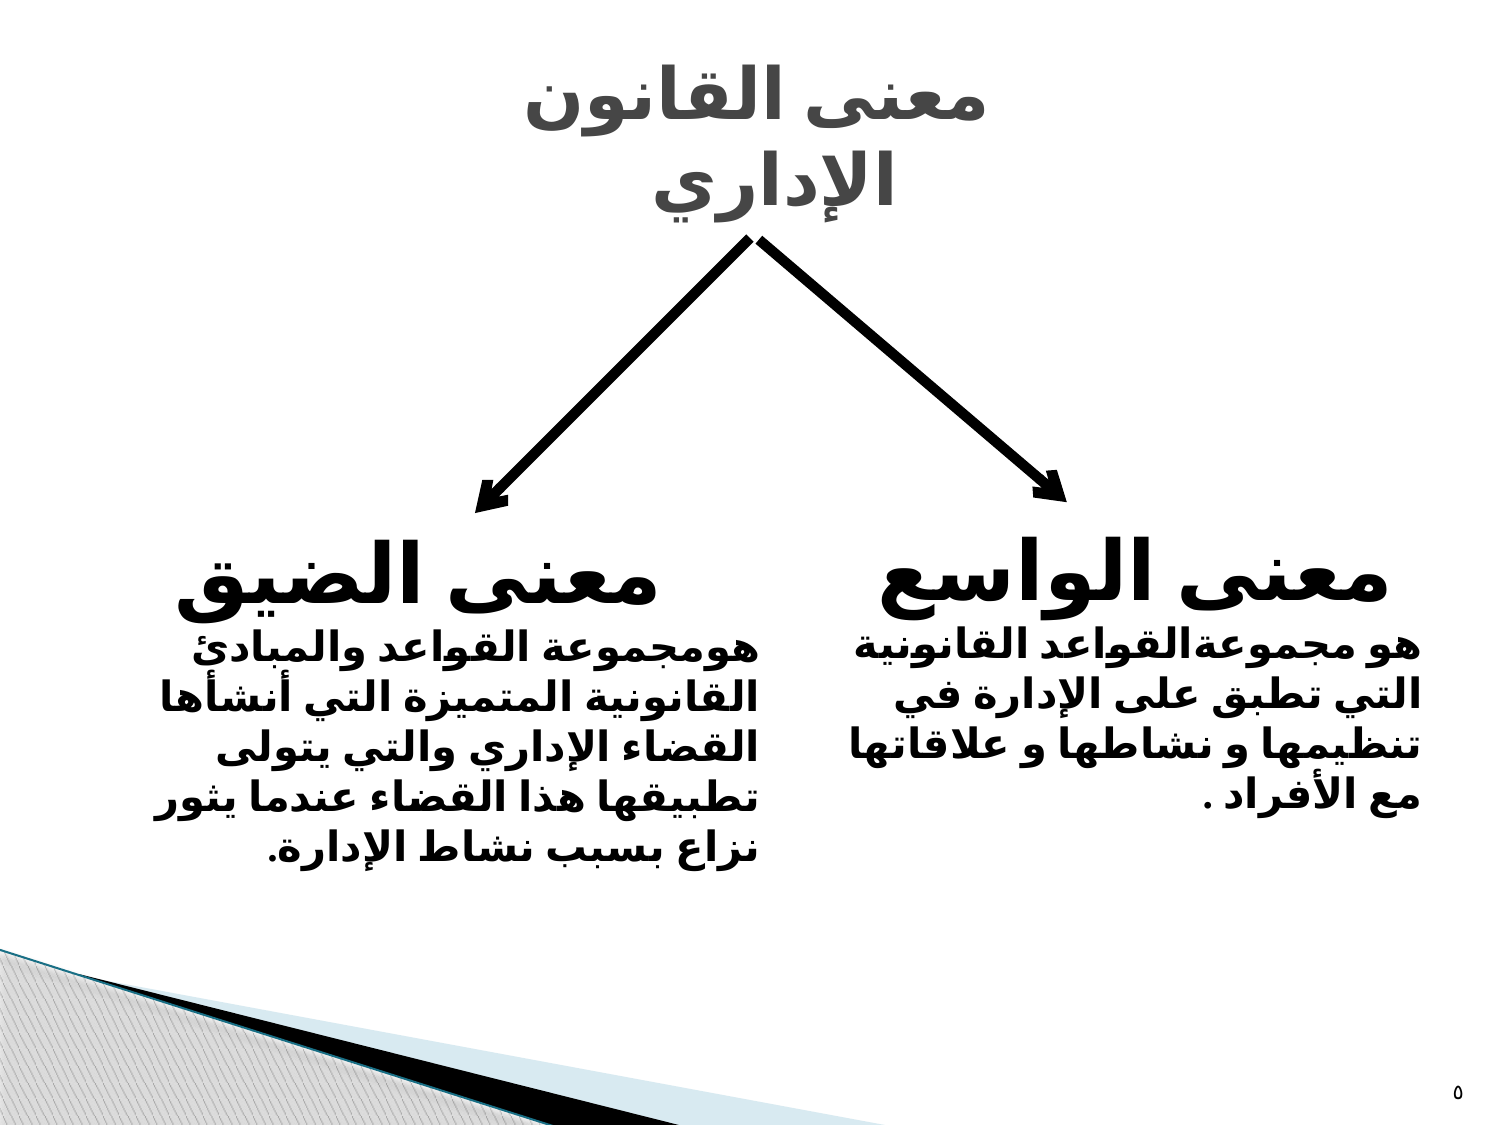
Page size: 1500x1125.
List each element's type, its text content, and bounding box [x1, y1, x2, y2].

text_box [474, 237, 751, 514]
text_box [758, 239, 1068, 503]
text_box معنى الواسع هو مجموعةالقواعد القانونية التي تطبق على الإدارة في تنظيمها و نشاطها و علاقاتها مع الأفراد . [812, 509, 1438, 825]
slide_number ٥ [1418, 1051, 1479, 1112]
text_box معنى الضيق هومجموعة القواعد والمبادئ القانونية المتميزة التي أنشأها القضاء الإداري والتي يتولى تطبيقها هذا القضاء عندما يثور نزاع بسبب نشاط الإدارة. [62, 512, 775, 878]
title معنى القانون الإداري [443, 40, 1107, 228]
